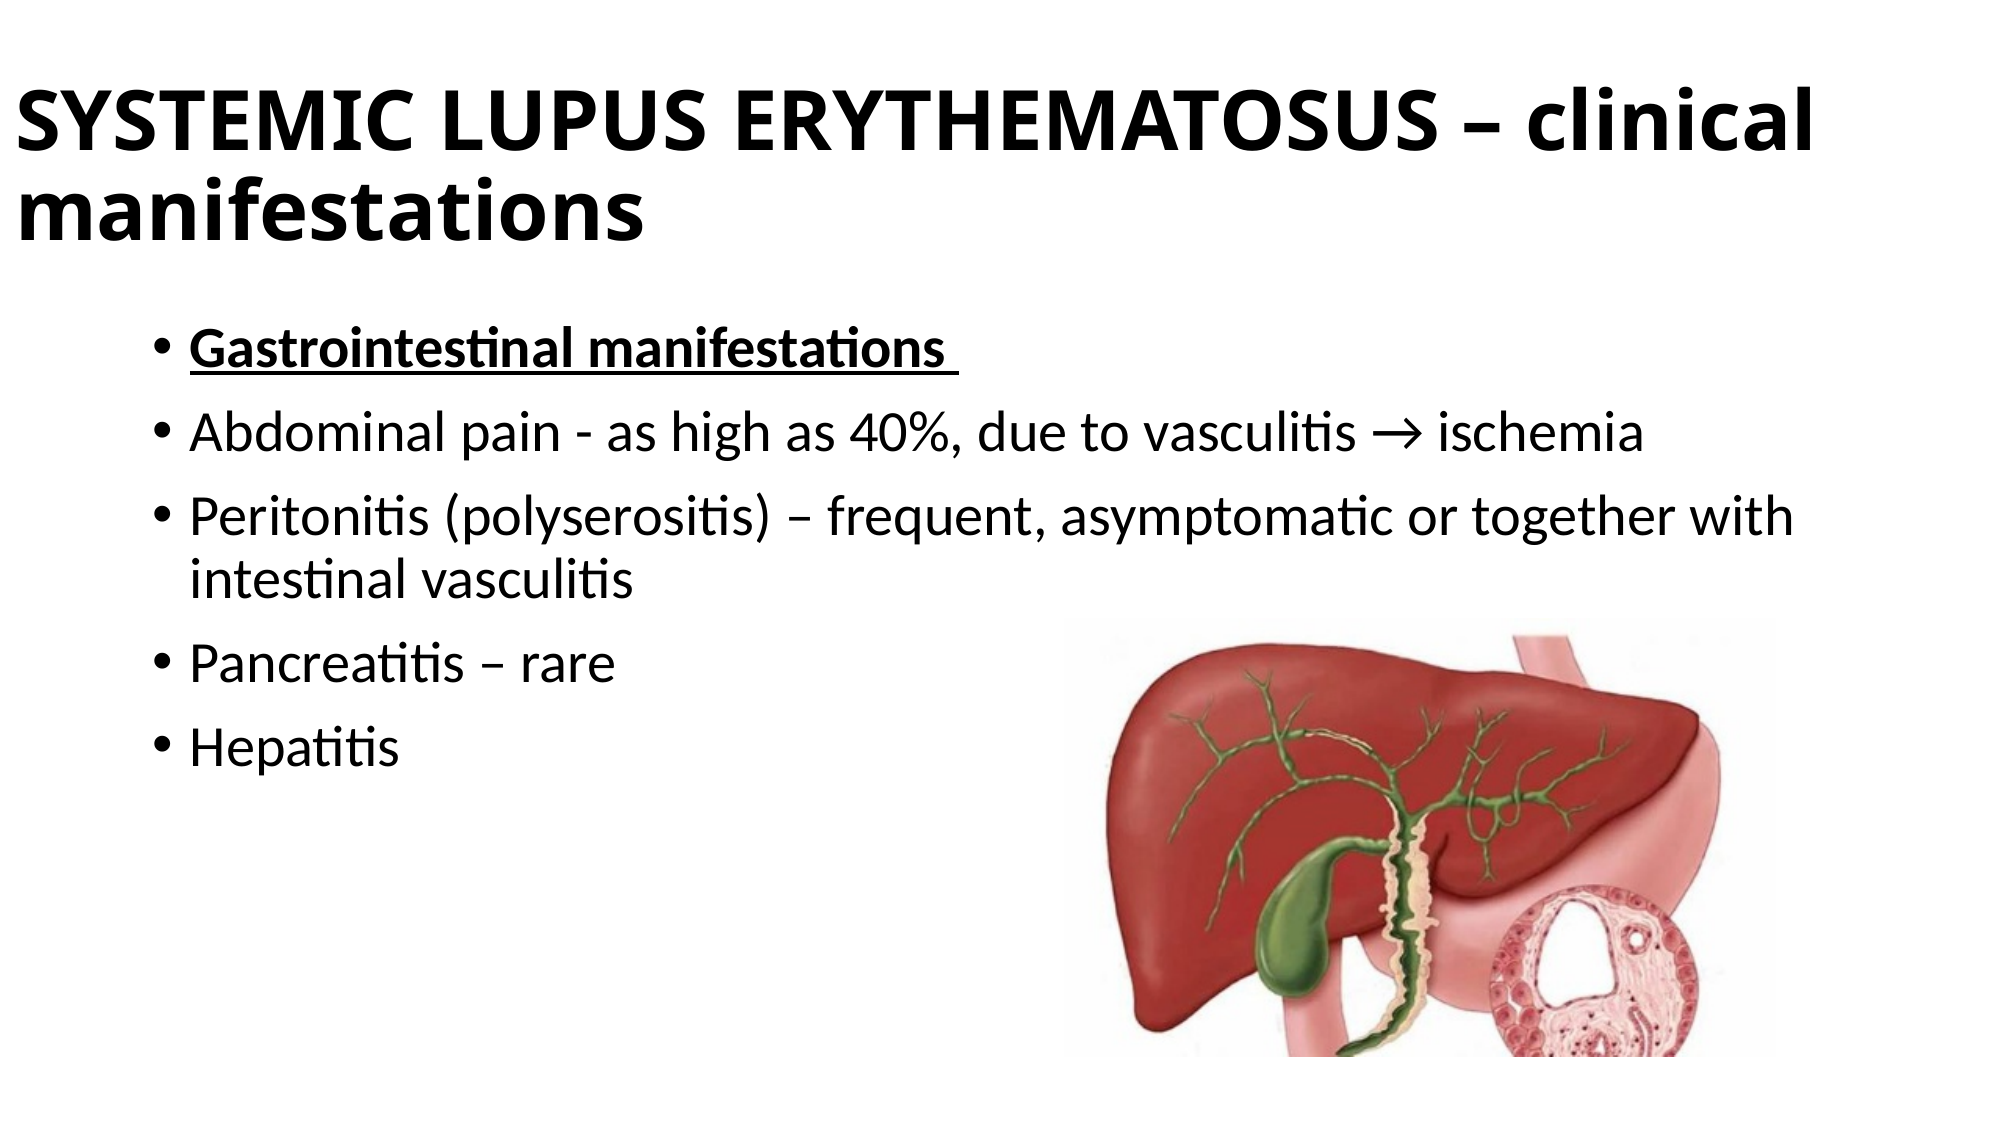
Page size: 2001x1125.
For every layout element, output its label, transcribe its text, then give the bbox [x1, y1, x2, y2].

list Gastrointestinal manifestations Abdominal pain - as high as 40%, due to vasculitis → ischemia Peritonitis (polyserositis) – frequent, asymptomatic or together with intestinal vasculitis Pancreatitis – rare Hepatitis [137, 309, 1863, 1024]
title SYSTEMIC LUPUS ERYTHEMATOSUS – clinical manifestations [0, 59, 2000, 278]
picture [1064, 618, 1776, 1057]
